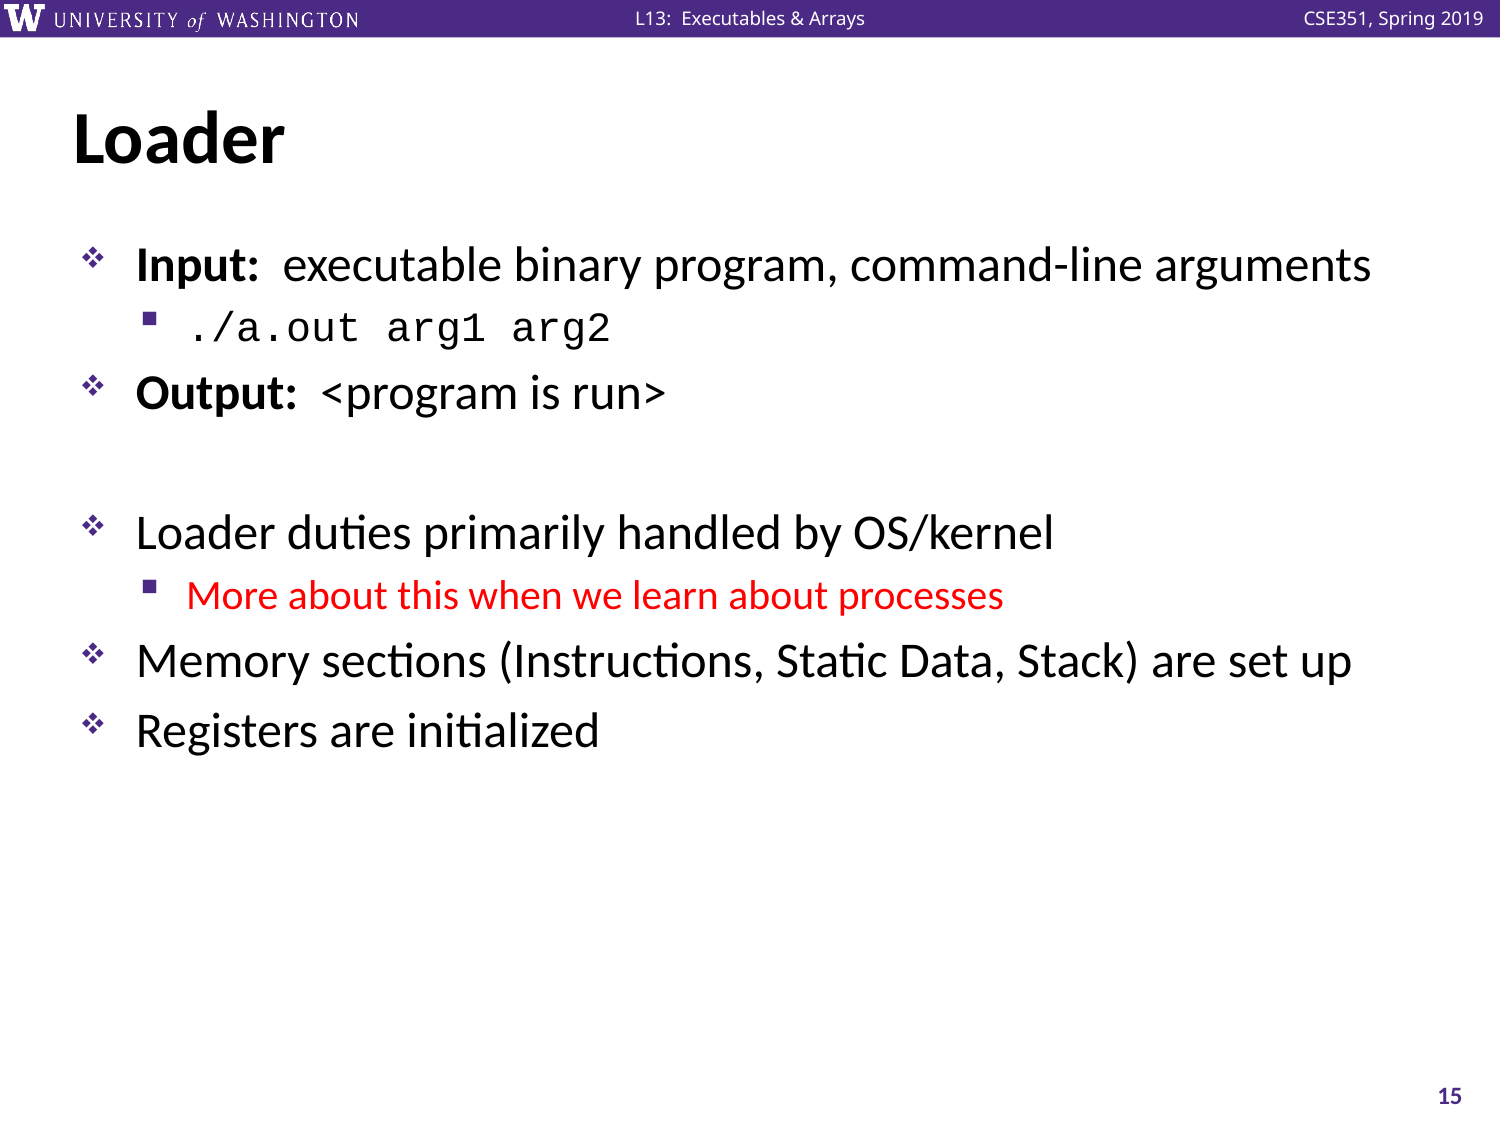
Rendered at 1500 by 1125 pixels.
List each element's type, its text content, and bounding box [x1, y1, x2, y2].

list Input: executable binary program, command-line arguments ./a.out arg1 arg2 Output: <program is run> Loader duties primarily handled by OS/kernel More about this when we learn about processes Memory sections (Instructions, Static Data, Stack) are set up Registers are initialized [64, 223, 1438, 1040]
title Loader [58, 71, 1438, 197]
picture [4, 4, 358, 32]
slide_number 15 [1400, 1065, 1500, 1125]
